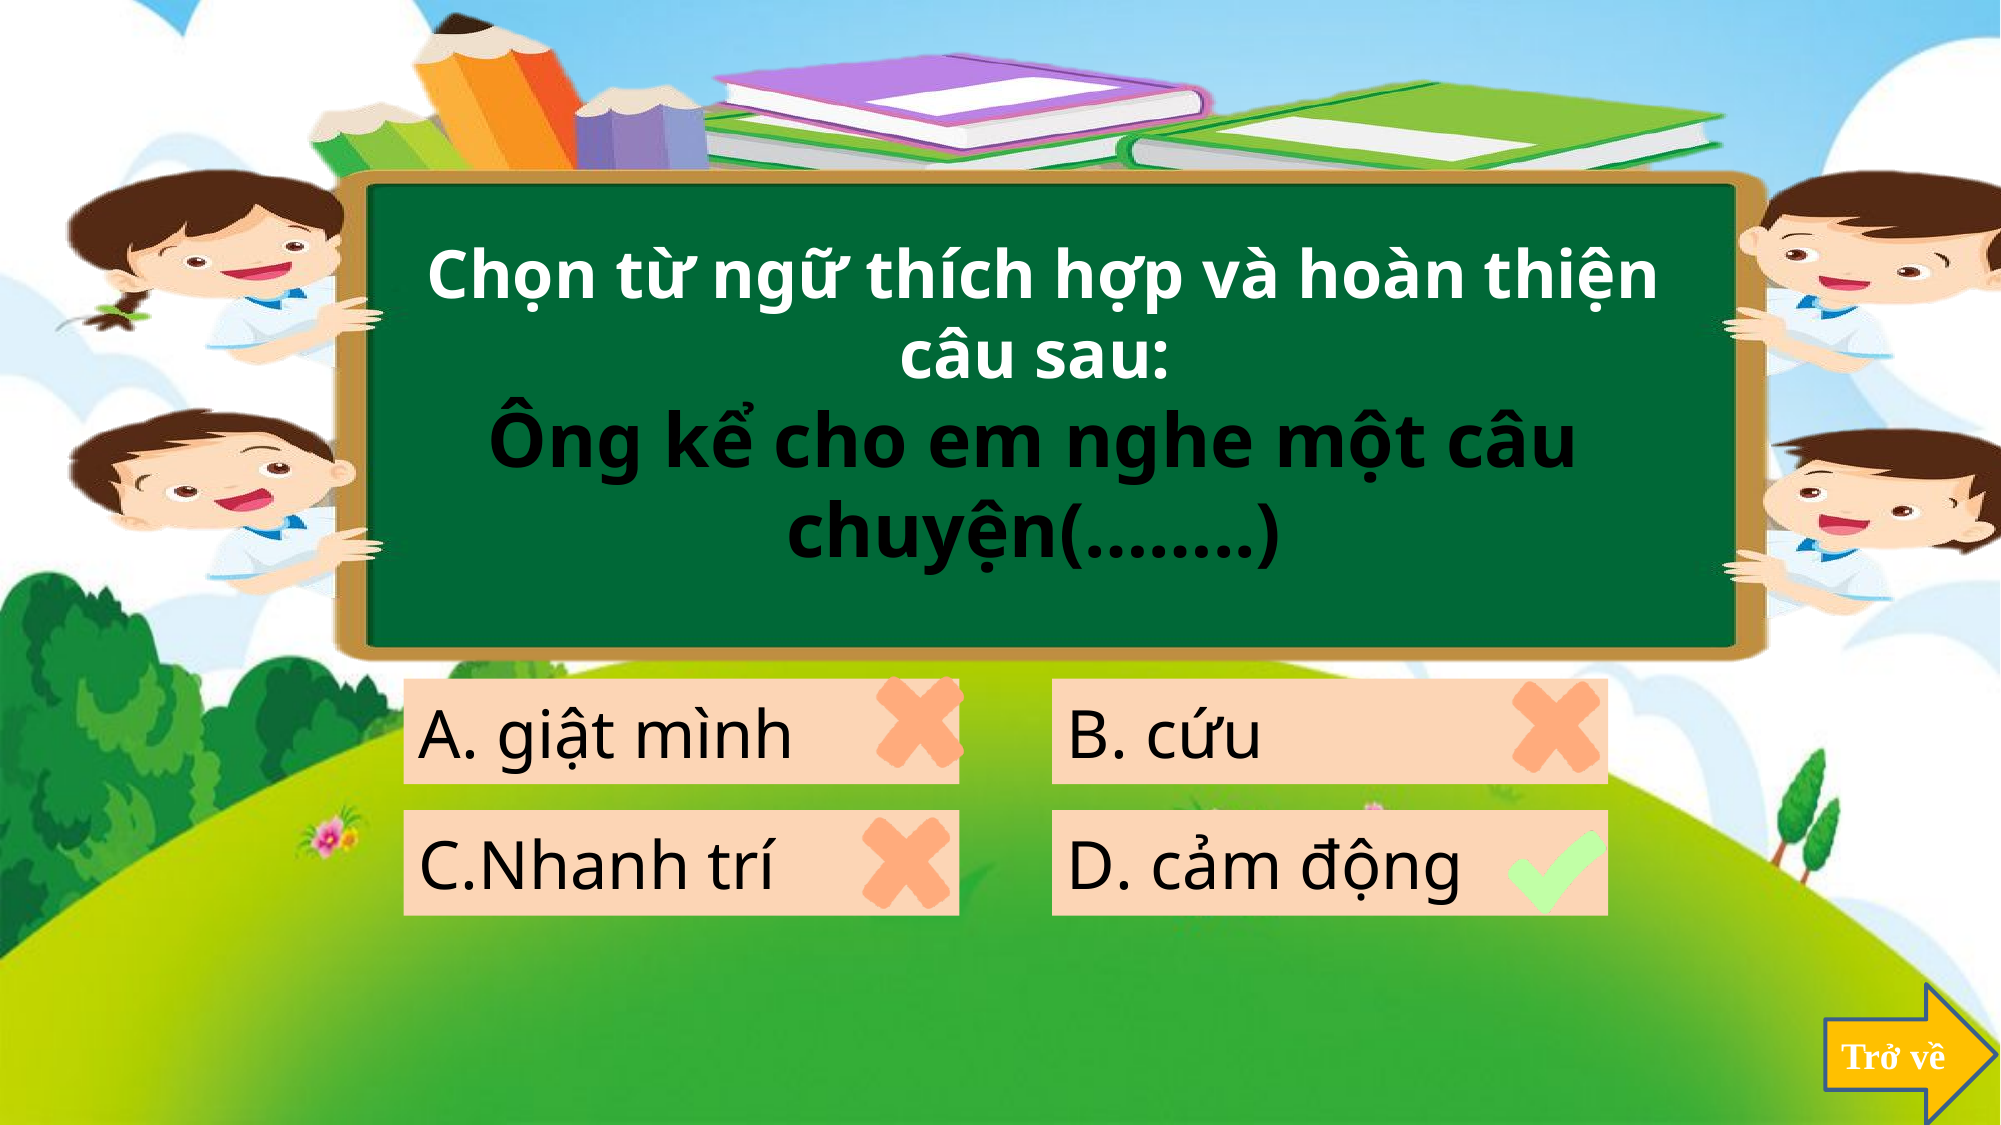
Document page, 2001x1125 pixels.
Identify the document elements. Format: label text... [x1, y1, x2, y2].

text_box C.Nhanh trí [401, 808, 962, 918]
picture [0, 0, 2001, 1125]
text_box B. cứu [1050, 680, 1610, 786]
text_box D. cảm động [1050, 808, 1610, 918]
text_box A. giật mình [401, 680, 962, 786]
text_box Trở về [1823, 982, 1999, 1125]
